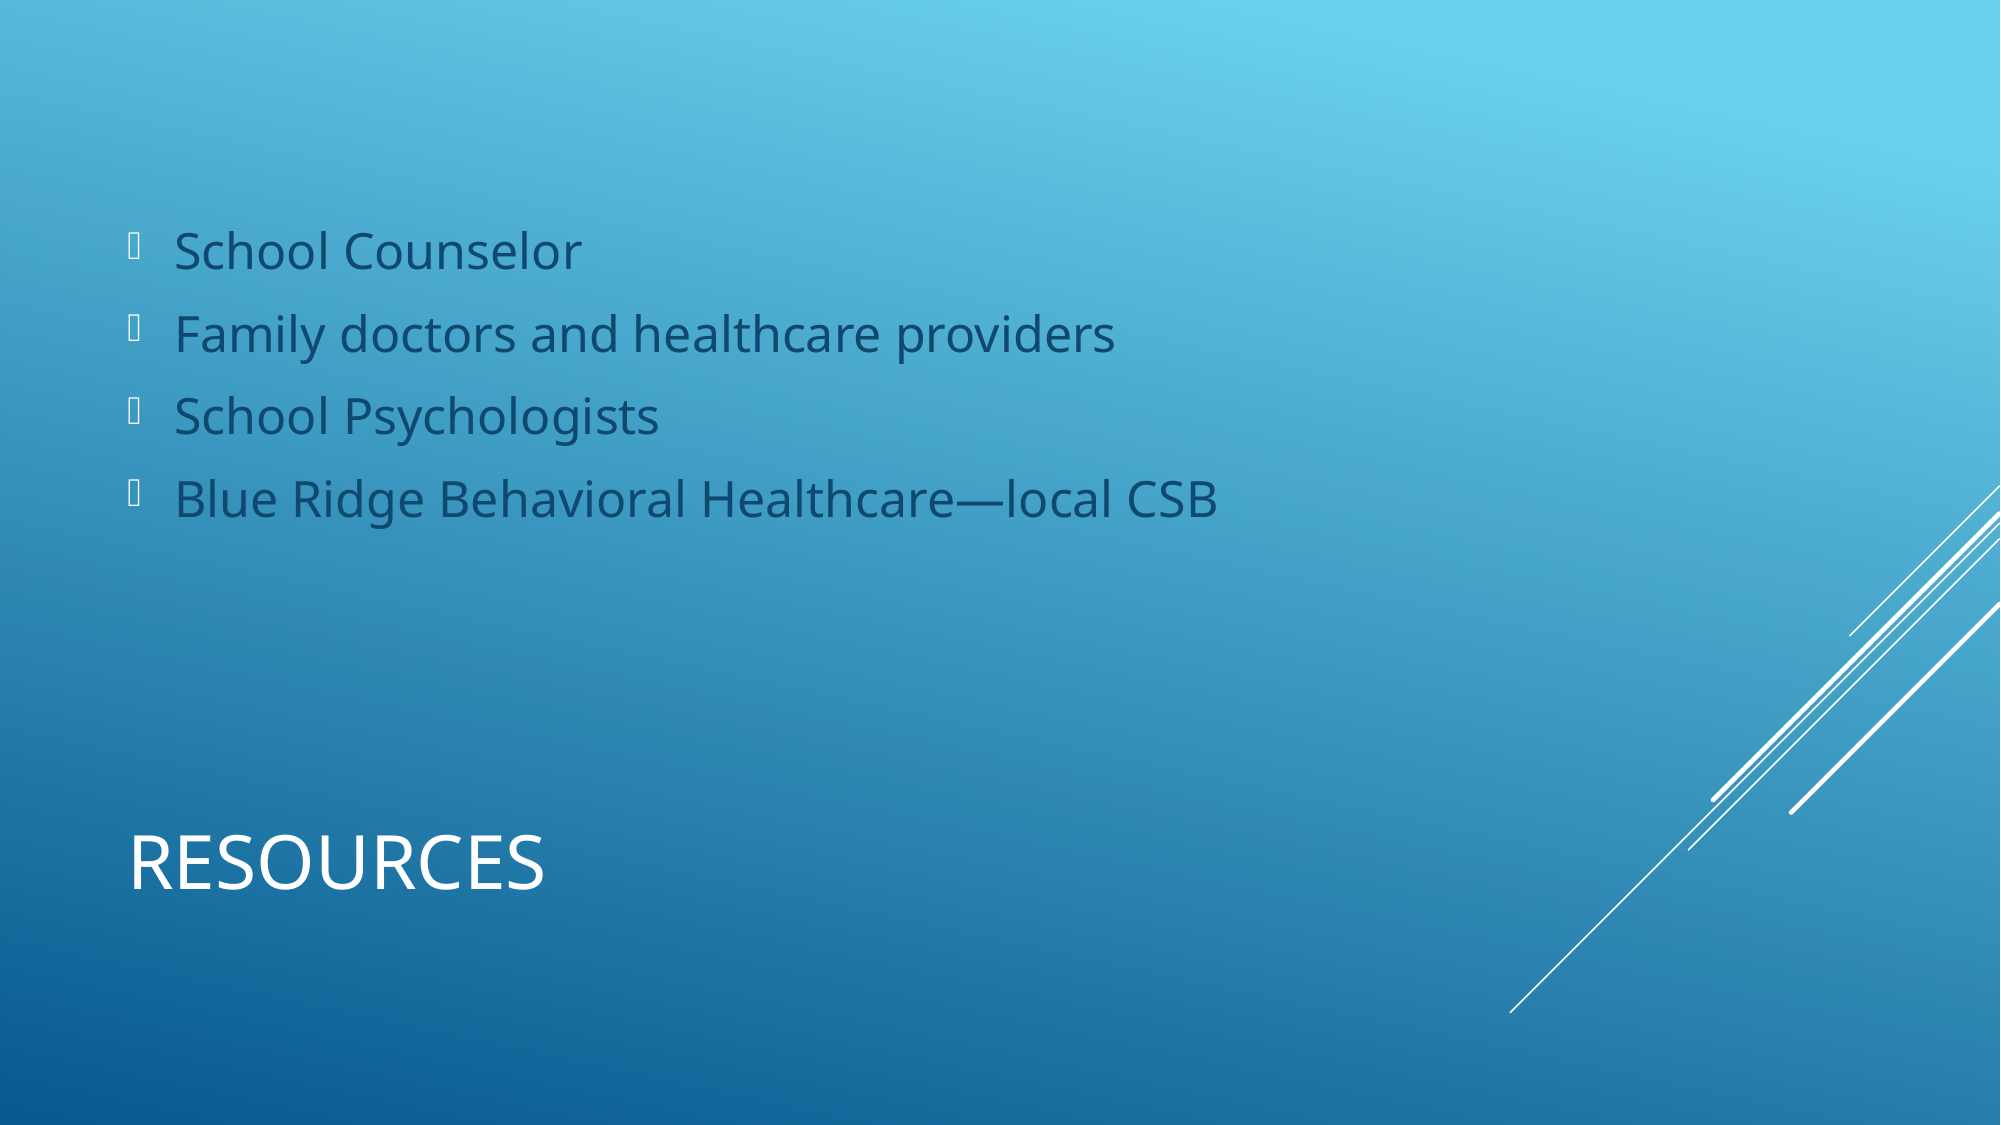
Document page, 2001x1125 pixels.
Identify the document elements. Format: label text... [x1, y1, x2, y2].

list School Counselor Family doctors and healthcare providers School Psychologists Blue Ridge Behavioral Healthcare—local CSB [112, 112, 1513, 706]
title Resources [112, 736, 1513, 984]
